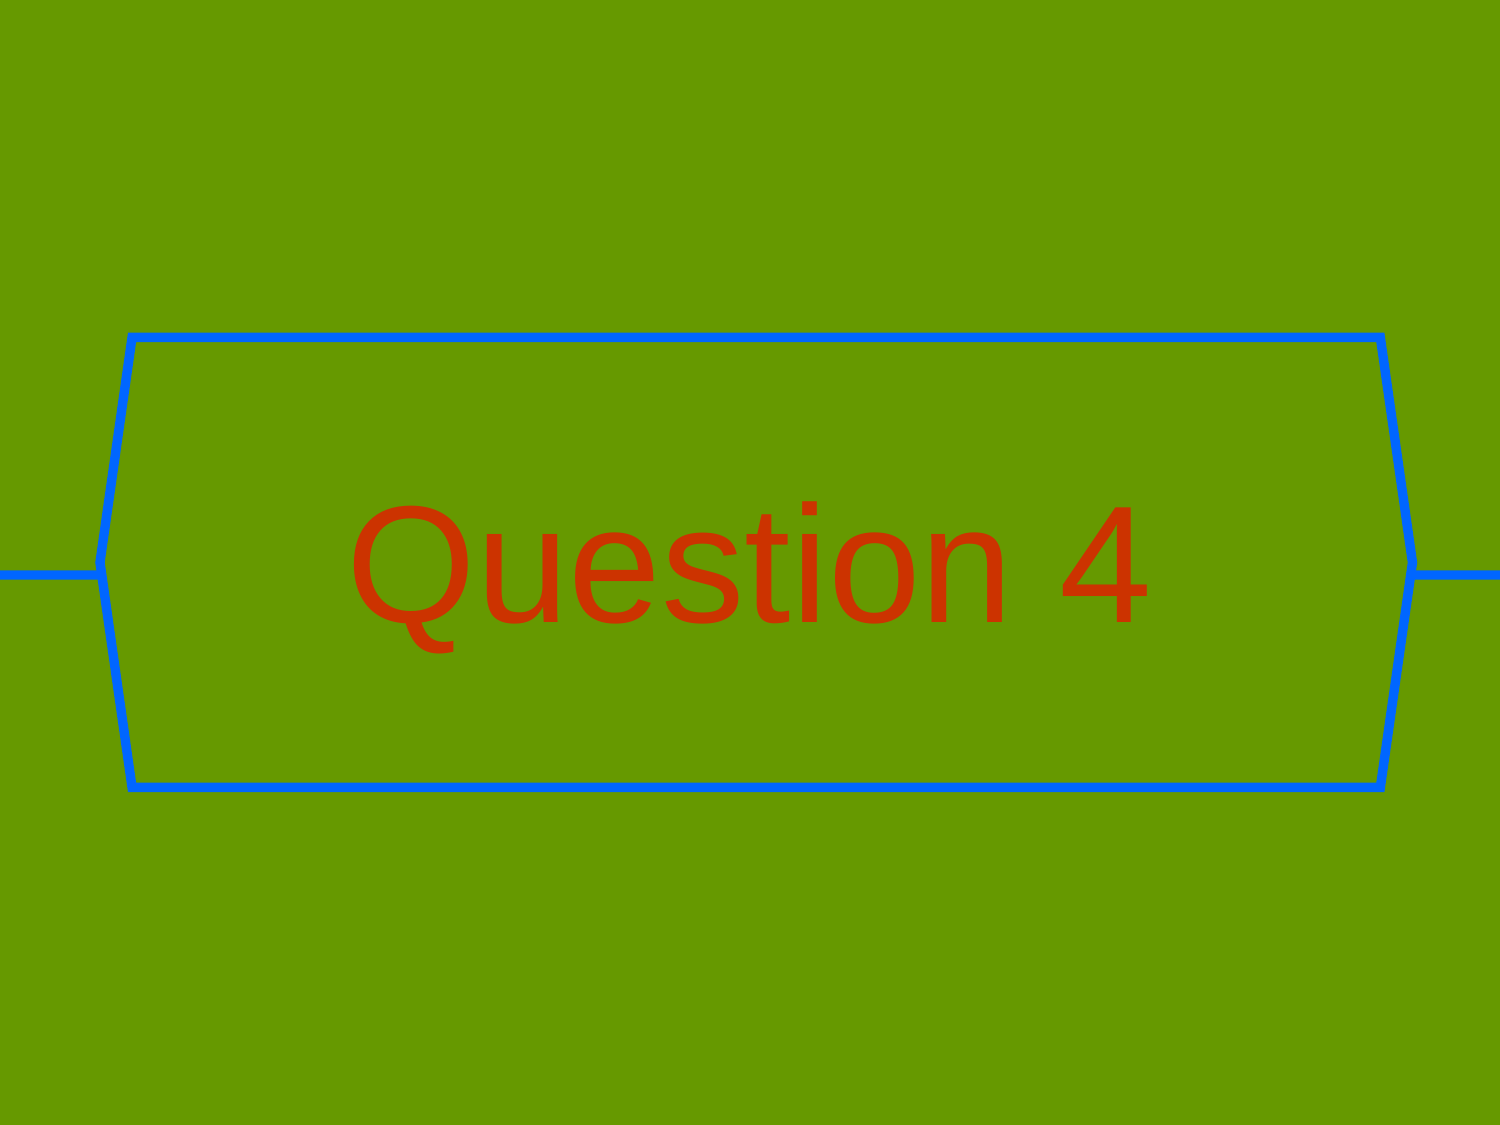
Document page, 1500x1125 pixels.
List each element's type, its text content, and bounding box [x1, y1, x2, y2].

title Question 4 [112, 462, 1388, 650]
text_box [99, 478, 112, 647]
text_box [112, 337, 1413, 788]
